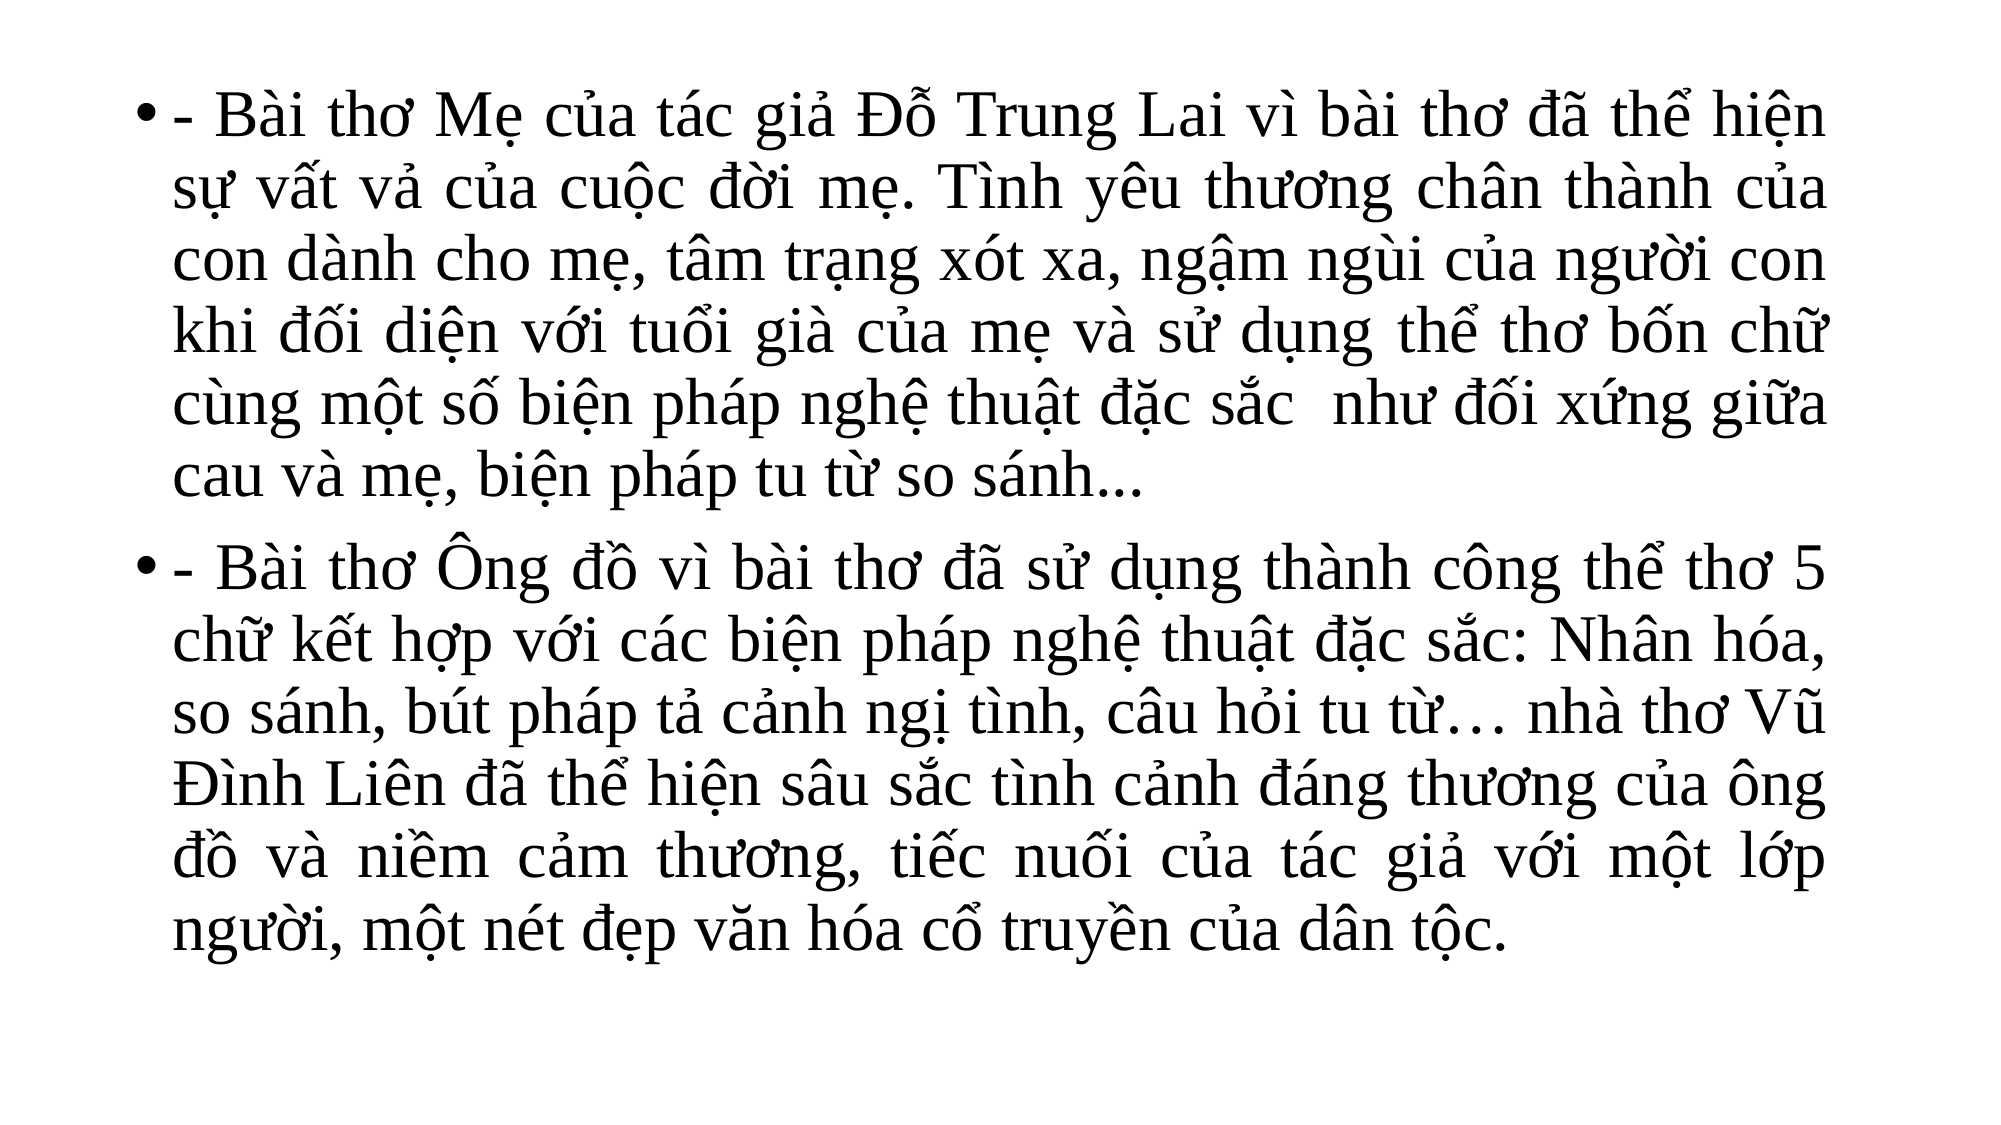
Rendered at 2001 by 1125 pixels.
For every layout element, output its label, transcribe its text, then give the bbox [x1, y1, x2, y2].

list - Bài thơ Mẹ của tác giả Đỗ Trung Lai vì bài thơ đã thể hiện sự vất vả của cuộc đời mẹ. Tình yêu thương chân thành của con dành cho mẹ, tâm trạng xót xa, ngậm ngùi của người con khi đối diện với tuổi già của mẹ và sử dụng thể thơ bốn chữ cùng một số biện pháp nghệ thuật đặc sắc như đối xứng giữa cau và mẹ, biện pháp tu từ so sánh... - Bài thơ Ông đồ vì bài thơ đã sử dụng thành công thể thơ 5 chữ kết hợp với các biện pháp nghệ thuật đặc sắc: Nhân hóa, so sánh, bút pháp tả cảnh ngị tình, câu hỏi tu từ… nhà thơ Vũ Đình Liên đã thể hiện sâu sắc tình cảnh đáng thương của ông đồ và niềm cảm thương, tiếc nuối của tác giả với một lớp người, một nét đẹp văn hóa cổ truyền của dân tộc. [119, 71, 1845, 981]
